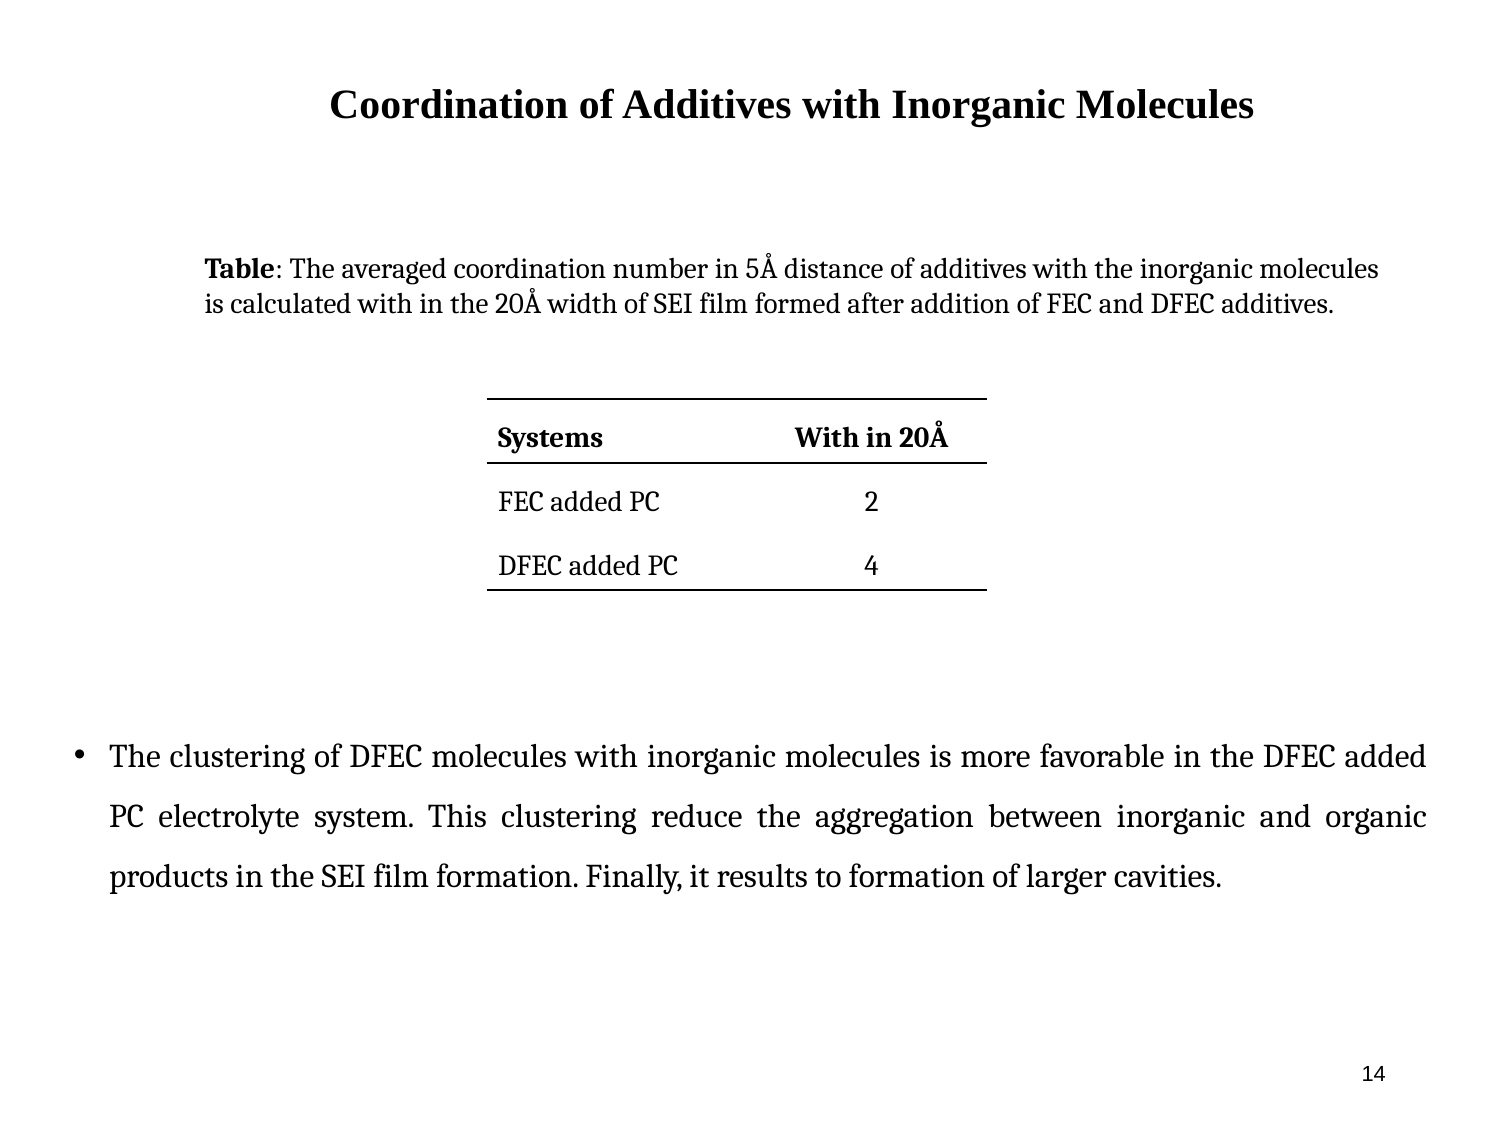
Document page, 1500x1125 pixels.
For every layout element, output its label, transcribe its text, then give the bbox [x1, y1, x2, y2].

slide_number 14 [1059, 1042, 1397, 1103]
table_header With in 20Å [757, 400, 987, 462]
text_box The clustering of DFEC molecules with inorganic molecules is more favorable in the DFEC added PC electrolyte system. This clustering reduce the aggregation between inorganic and organic products in the SEI film formation. Finally, it results to formation of larger cavities. [59, 706, 1444, 902]
table_cell 4 [757, 526, 987, 589]
text_box Table: The averaged coordination number in 5Å distance of additives with the inorganic molecules is calculated with in the 20Å width of SEI film formed after addition of FEC and DFEC additives. [189, 242, 1395, 327]
table_header Systems [487, 400, 757, 462]
table_cell DFEC added PC [487, 526, 757, 589]
text_box Coordination of Additives with Inorganic Molecules [277, 69, 1308, 135]
table_cell FEC added PC [487, 464, 757, 526]
table_cell 2 [757, 464, 987, 526]
